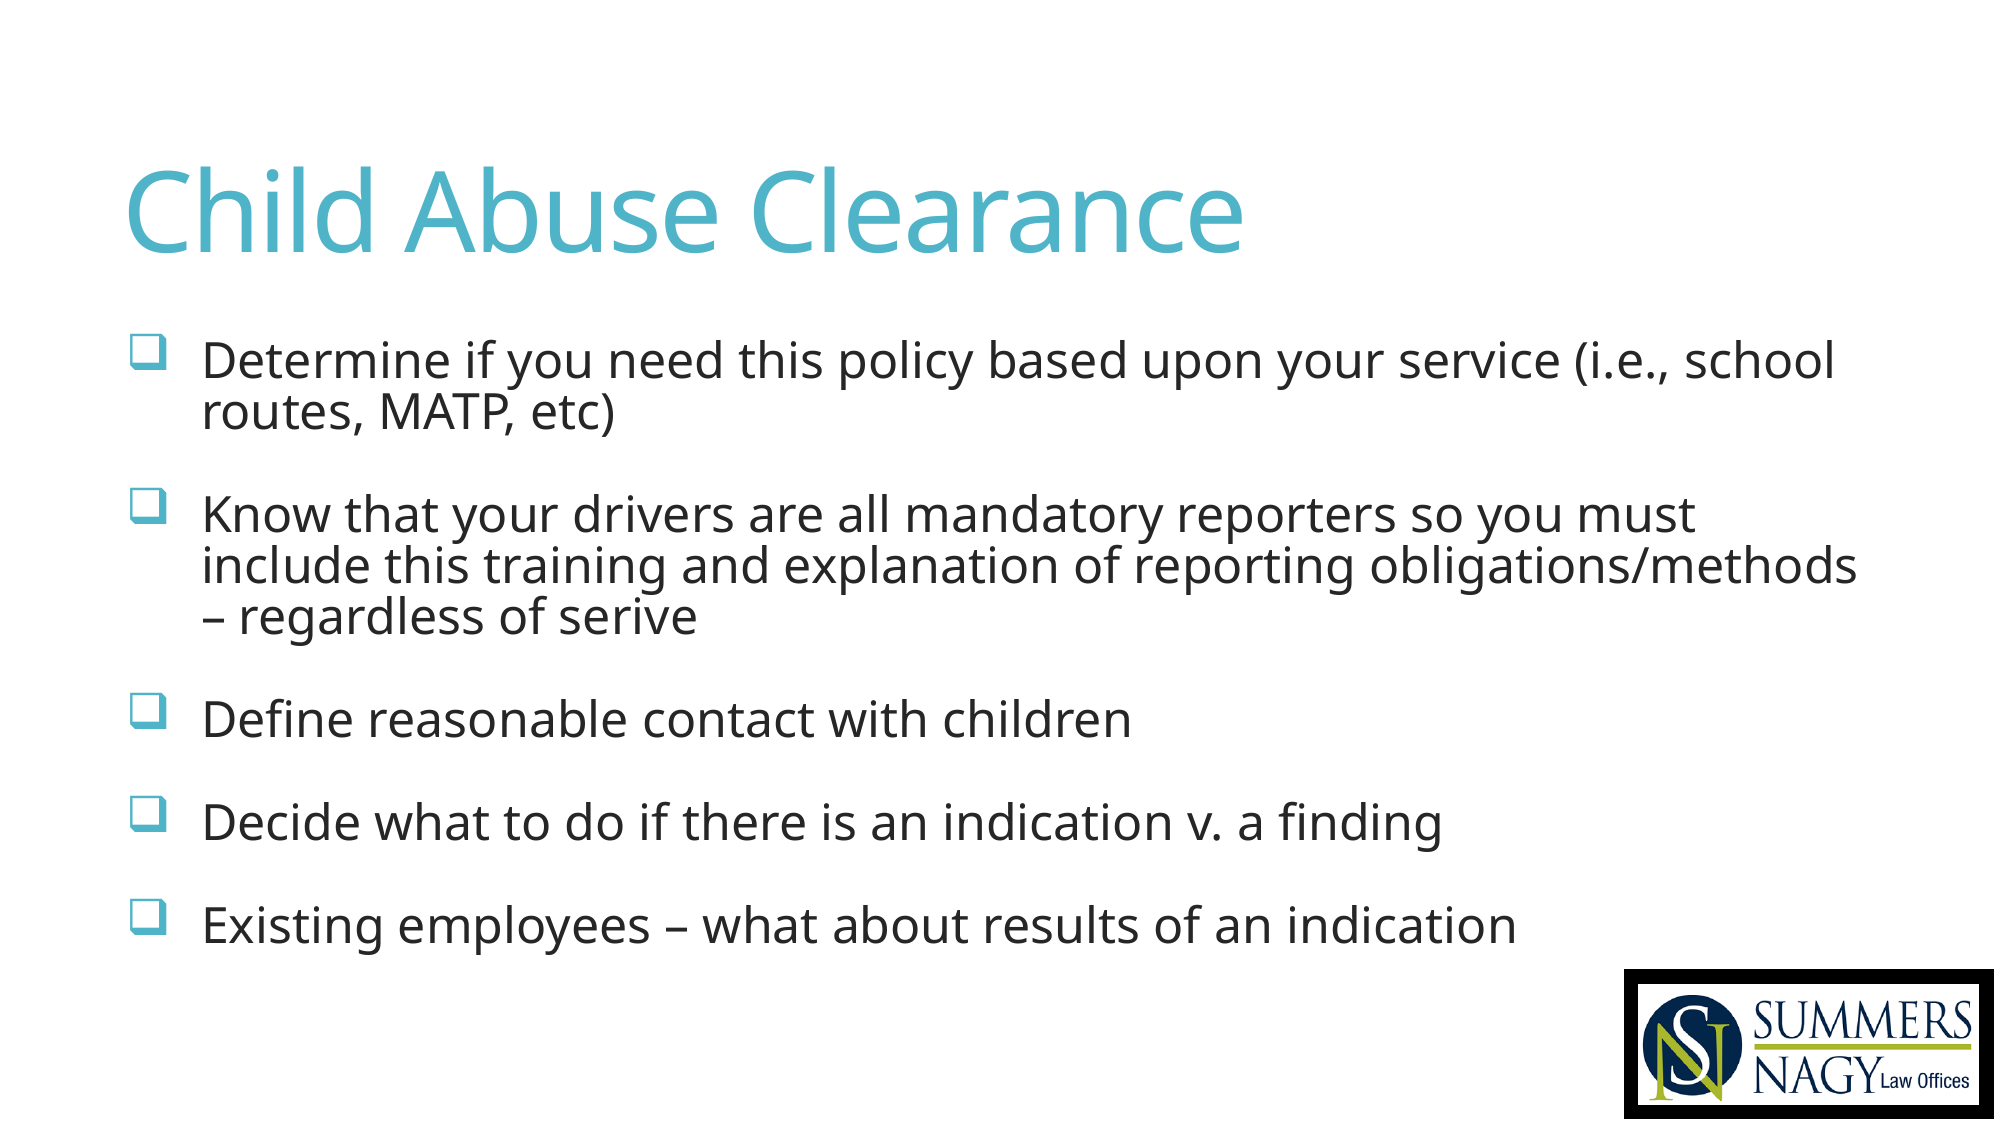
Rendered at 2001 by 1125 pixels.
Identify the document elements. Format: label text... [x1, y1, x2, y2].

title Child Abuse Clearance [107, 81, 1875, 354]
picture [1637, 983, 1980, 1105]
list Determine if you need this policy based upon your service (i.e., school routes, MATP, etc) Know that your drivers are all mandatory reporters so you must include this training and explanation of reporting obligations/methods – regardless of serive Define reasonable contact with children Decide what to do if there is an indication v. a finding Existing employees – what about results of an indication [111, 329, 1876, 948]
